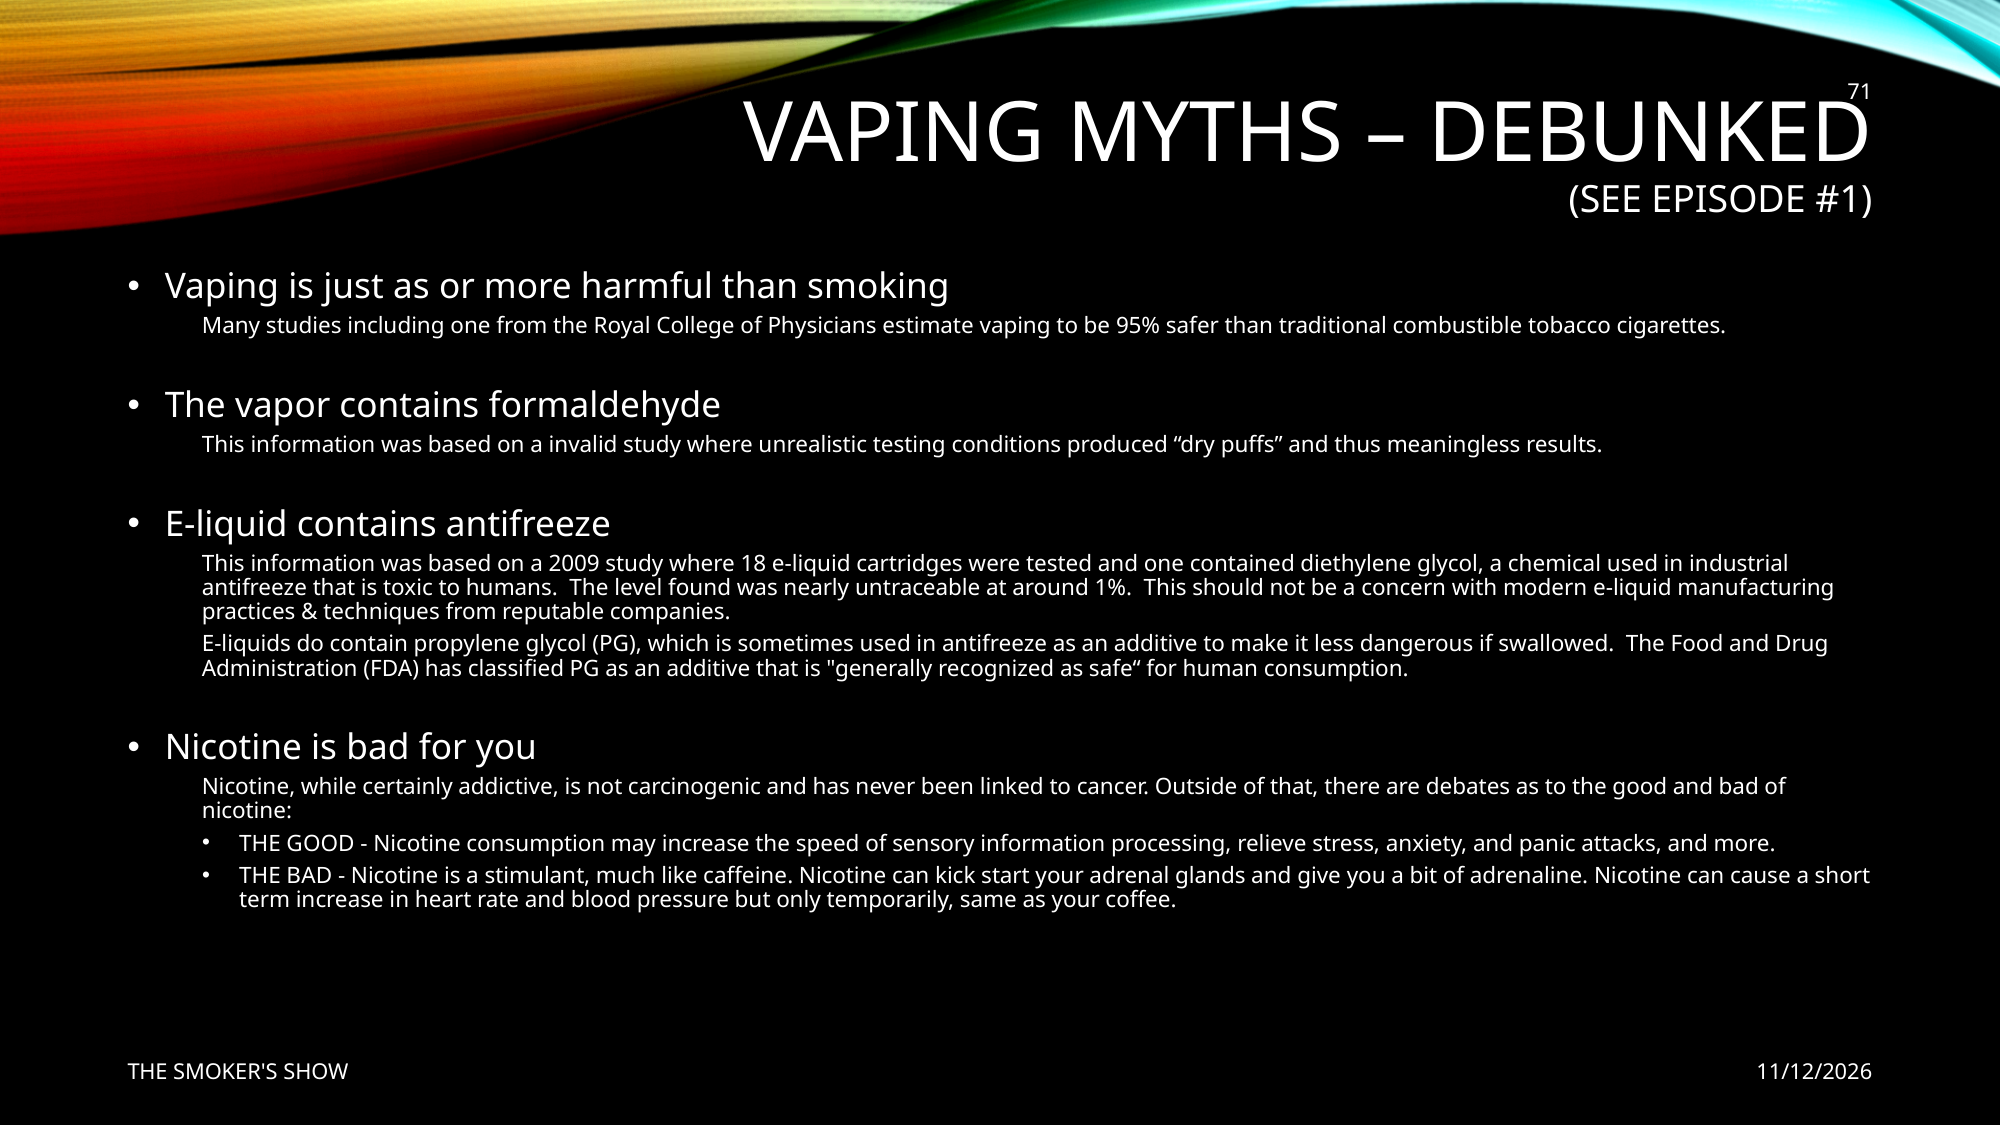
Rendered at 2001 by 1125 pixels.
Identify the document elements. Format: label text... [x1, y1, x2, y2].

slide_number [1410, 1042, 1888, 1103]
list Vaping is just as or more harmful than smoking Many studies including one from the Royal College of Physicians estimate vaping to be 95% safer than traditional combustible tobacco cigarettes. The vapor contains formaldehyde This information was based on a invalid study where unrealistic testing conditions produced “dry puffs” and thus meaningless results. E-liquid contains antifreeze This information was based on a 2009 study where 18 e-liquid cartridges were tested and one contained diethylene glycol, a chemical used in industrial antifreeze that is toxic to humans. The level found was nearly untraceable at around 1%. This should not be a concern with modern e-liquid manufacturing practices & techniques from reputable companies. E-liquids do contain propylene glycol (PG), which is sometimes used in antifreeze as an additive to make it less dangerous if swallowed. The Food and Drug Administration (FDA) has classified PG as an additive that is "generally recognized as safe“ for human consumption. Nicotine is bad for you Nicotine, while certainly addictive, is not carcinogenic and has never been linked to cancer. Outside of that, there are debates as to the good and bad of nicotine: THE GOOD - Nicotine consumption may increase the speed of sensory information processing, relieve stress, anxiety, and panic attacks, and more. THE BAD - Nicotine is a stimulant, much like caffeine. Nicotine can kick start your adrenal glands and give you a bit of adrenaline. Nicotine can cause a short term increase in heart rate and blood pressure but only temporarily, same as your coffee. [112, 261, 1888, 922]
footer THE SMOKER'S SHOW [112, 1042, 1388, 1103]
title Vaping myths – Debunked (See Episode #1) [474, 49, 1888, 261]
picture [0, 0, 2000, 237]
slide_number 71 [1437, 62, 1888, 123]
